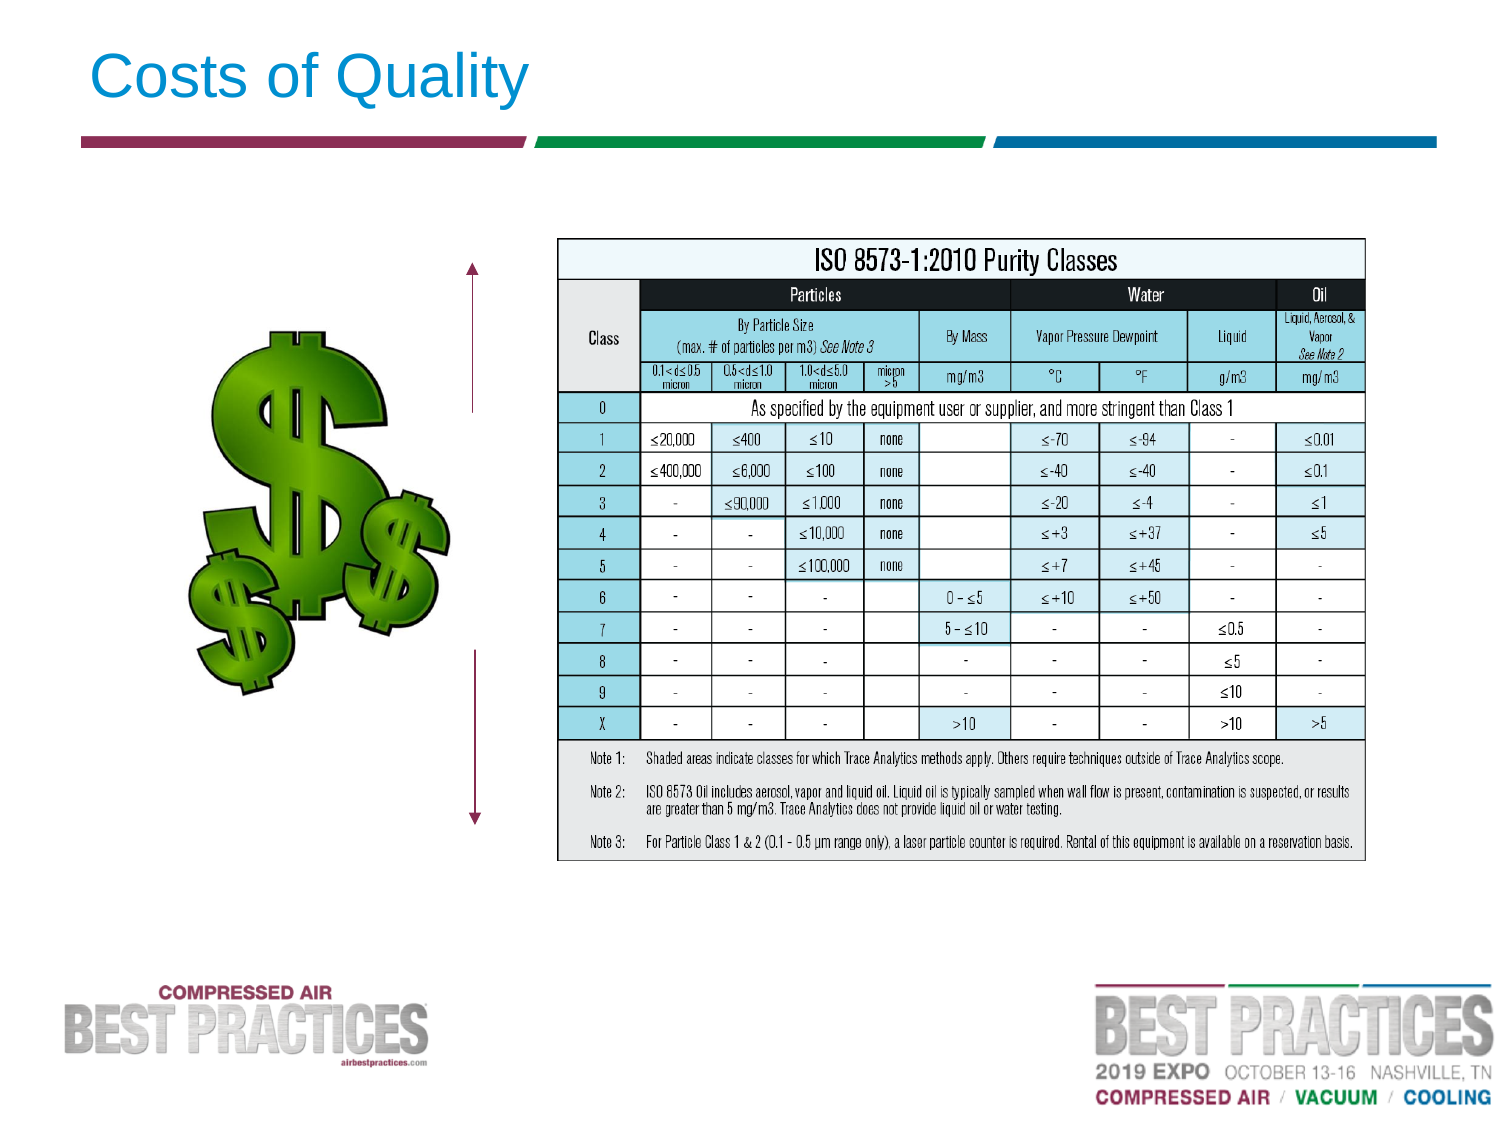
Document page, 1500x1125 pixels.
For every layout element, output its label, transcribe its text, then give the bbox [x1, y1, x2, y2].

picture [1089, 976, 1499, 1114]
picture [174, 312, 463, 710]
picture [557, 238, 1366, 861]
picture [75, 117, 1450, 163]
title Costs of Quality [75, 24, 1438, 118]
picture [62, 985, 429, 1068]
